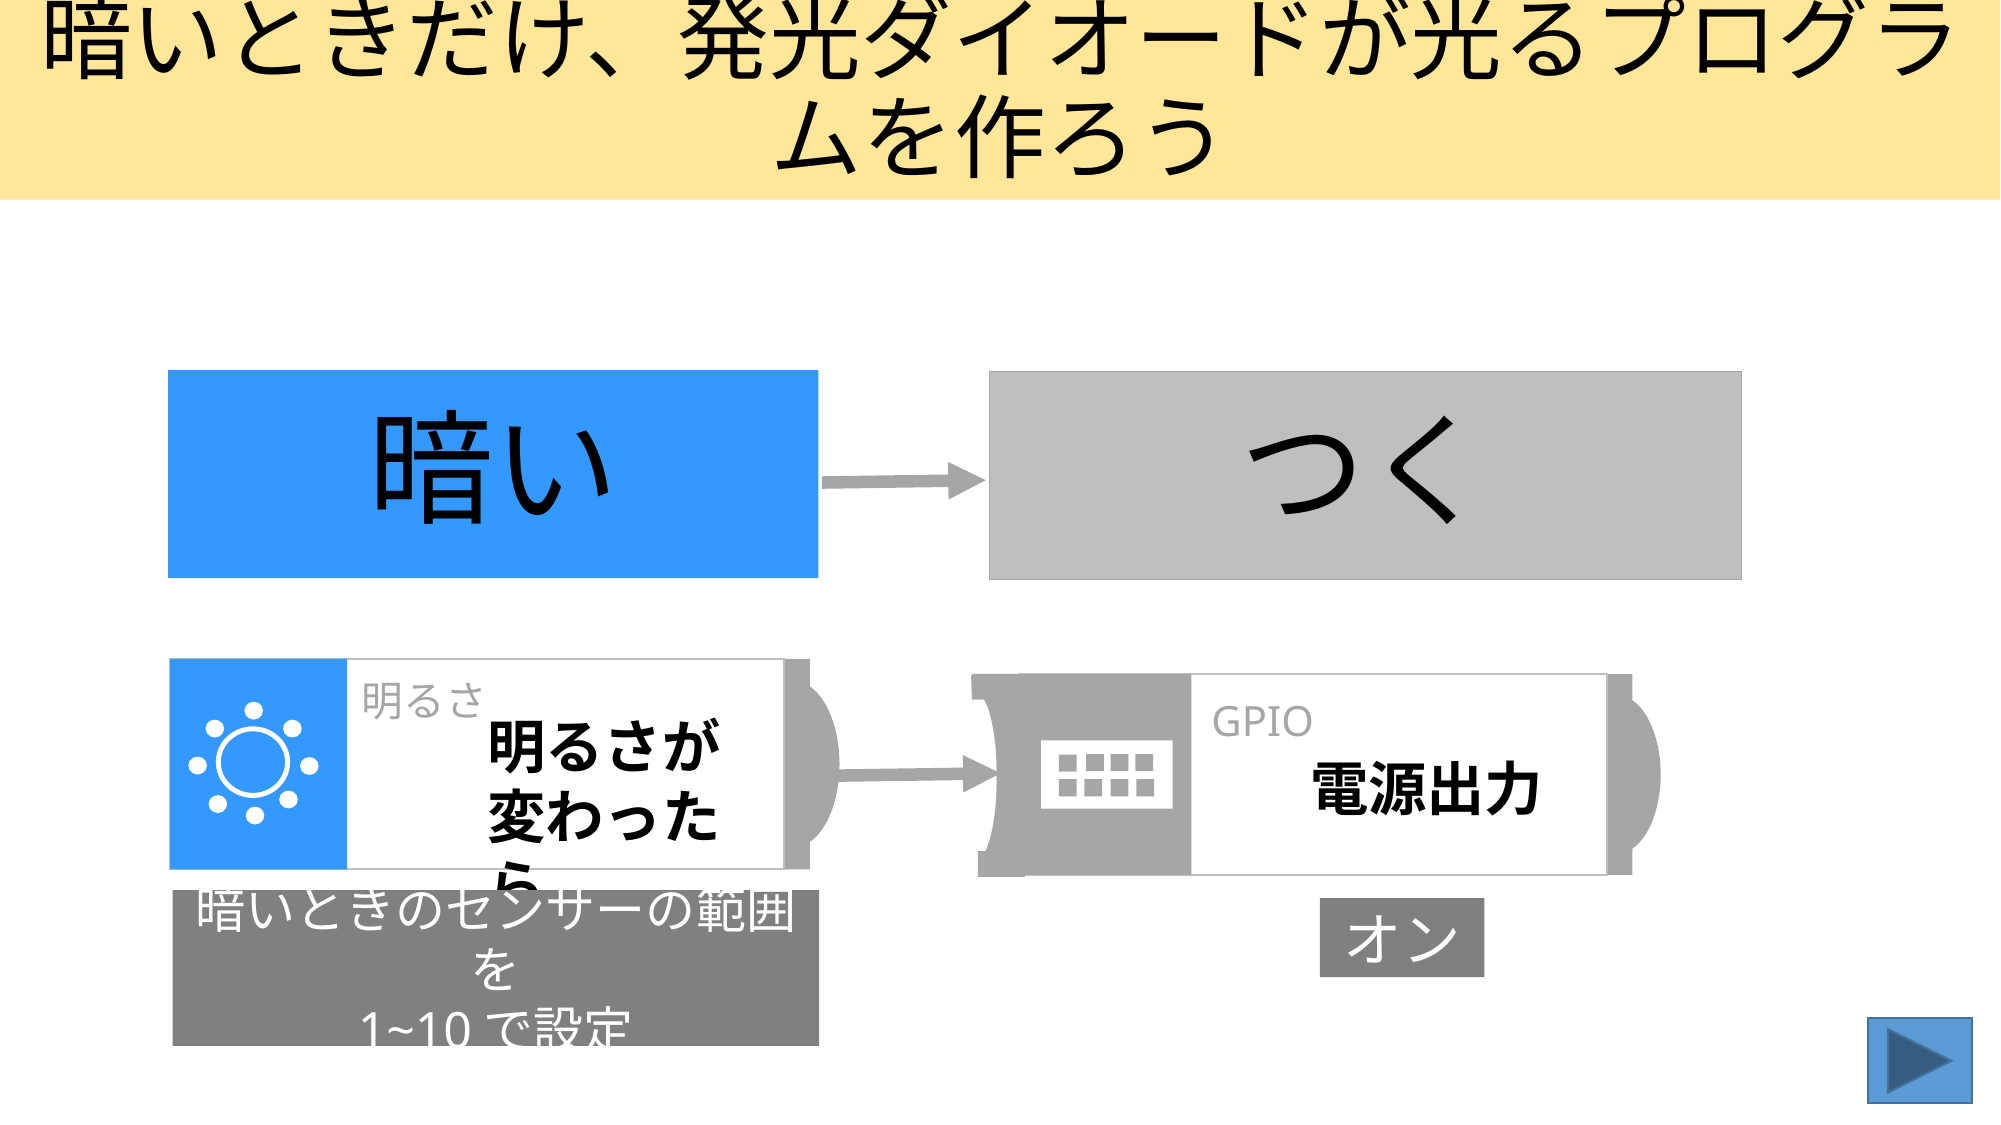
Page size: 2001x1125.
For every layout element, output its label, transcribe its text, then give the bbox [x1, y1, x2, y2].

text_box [169, 658, 840, 870]
text_box [1867, 1017, 1973, 1104]
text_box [936, 673, 1661, 879]
text_box つく [989, 371, 1742, 580]
text_box 暗いときのセンサーの範囲を 1~10で設定 [171, 889, 820, 1047]
text_box 暗いときだけ、発光ダイオードが光るプログラムを作ろう [0, 0, 2000, 200]
text_box オン [1319, 897, 1486, 978]
title 暗い [168, 370, 819, 578]
